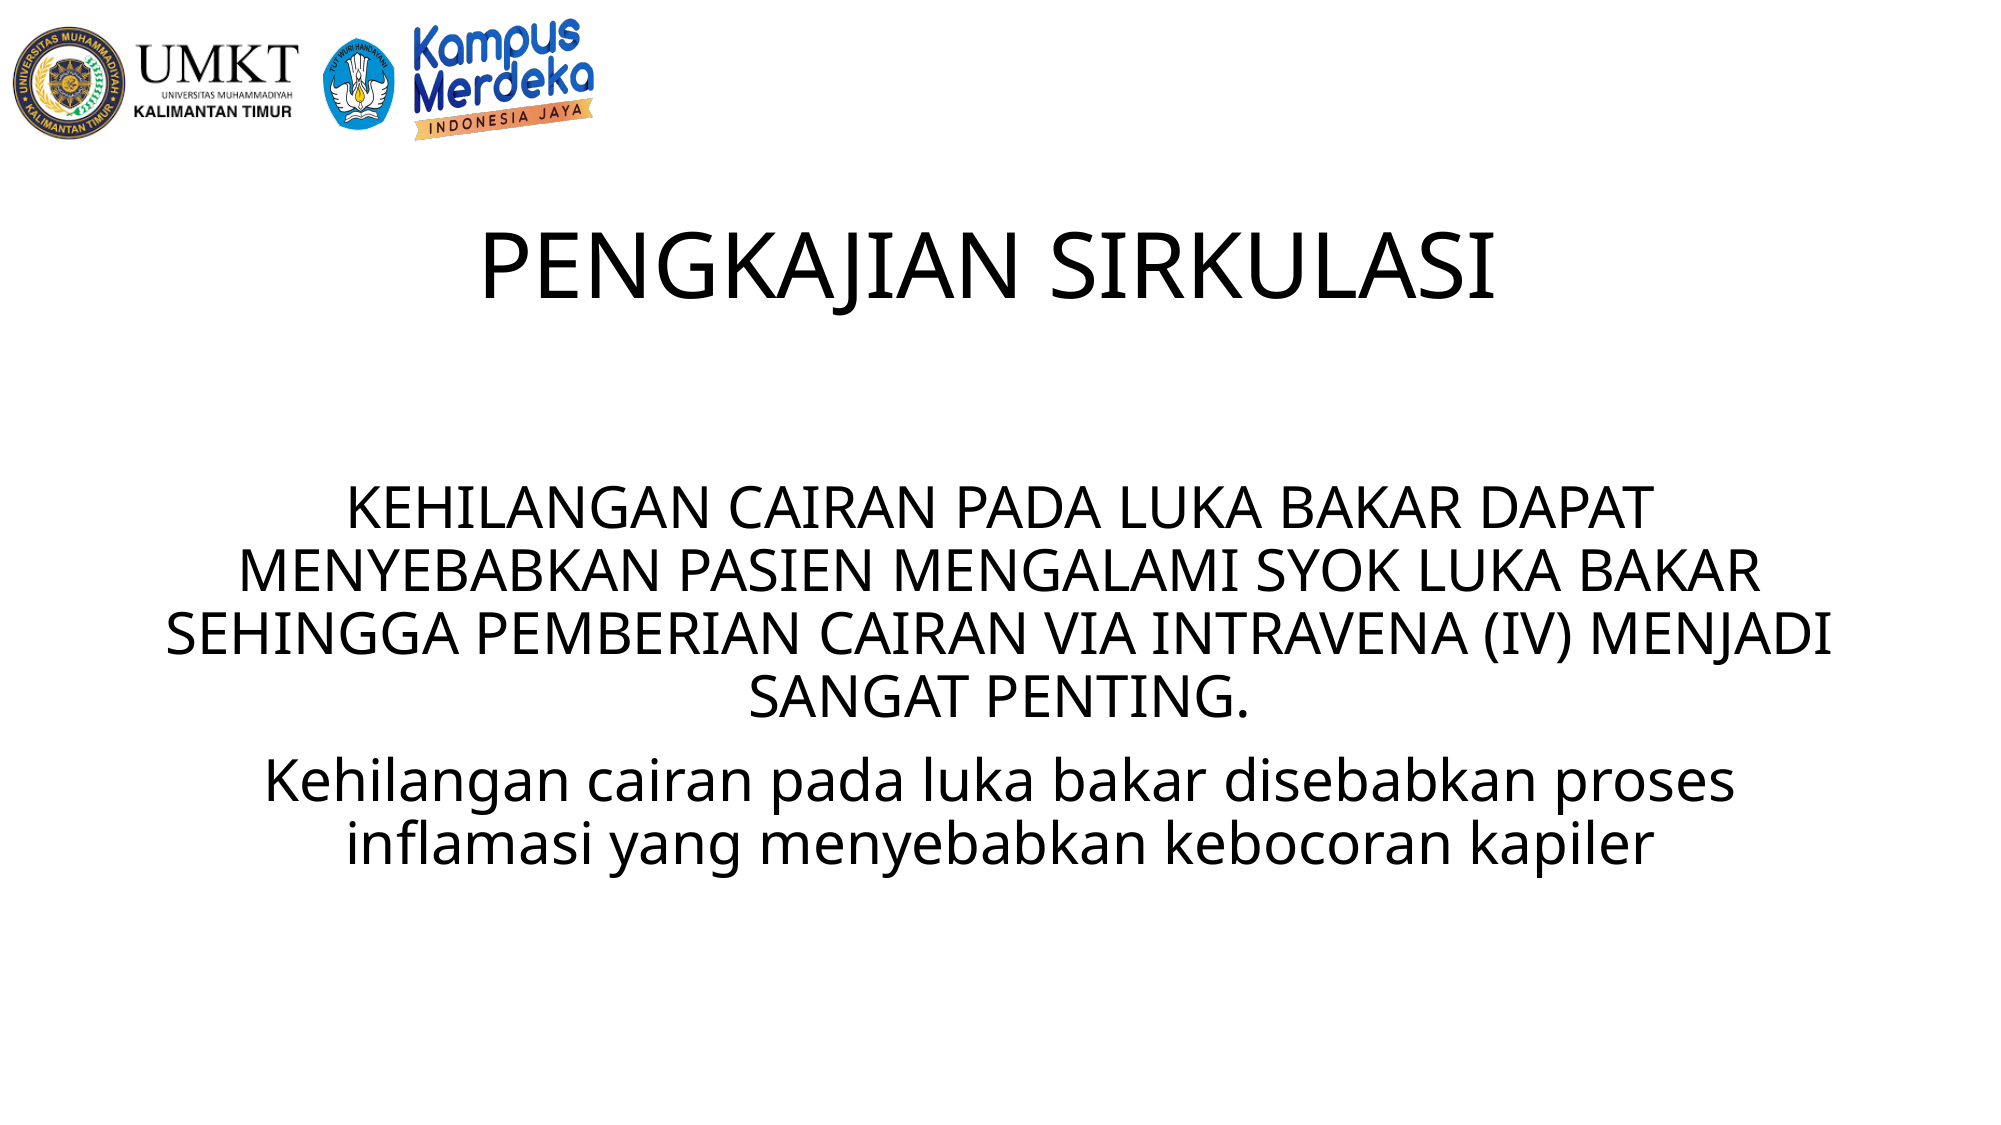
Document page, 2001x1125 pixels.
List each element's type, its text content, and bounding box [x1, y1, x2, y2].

list KEHILANGAN CAIRAN PADA LUKA BAKAR DAPAT MENYEBABKAN PASIEN MENGALAMI SYOK LUKA BAKAR SEHINGGA PEMBERIAN CAIRAN VIA INTRAVENA (IV) MENJADI SANGAT PENTING. Kehilangan cairan pada luka bakar disebabkan proses inflamasi yang menyebabkan kebocoran kapiler [137, 380, 1863, 1014]
picture [0, 0, 595, 181]
title PENGKAJIAN SIRKULASI [137, 183, 1863, 355]
